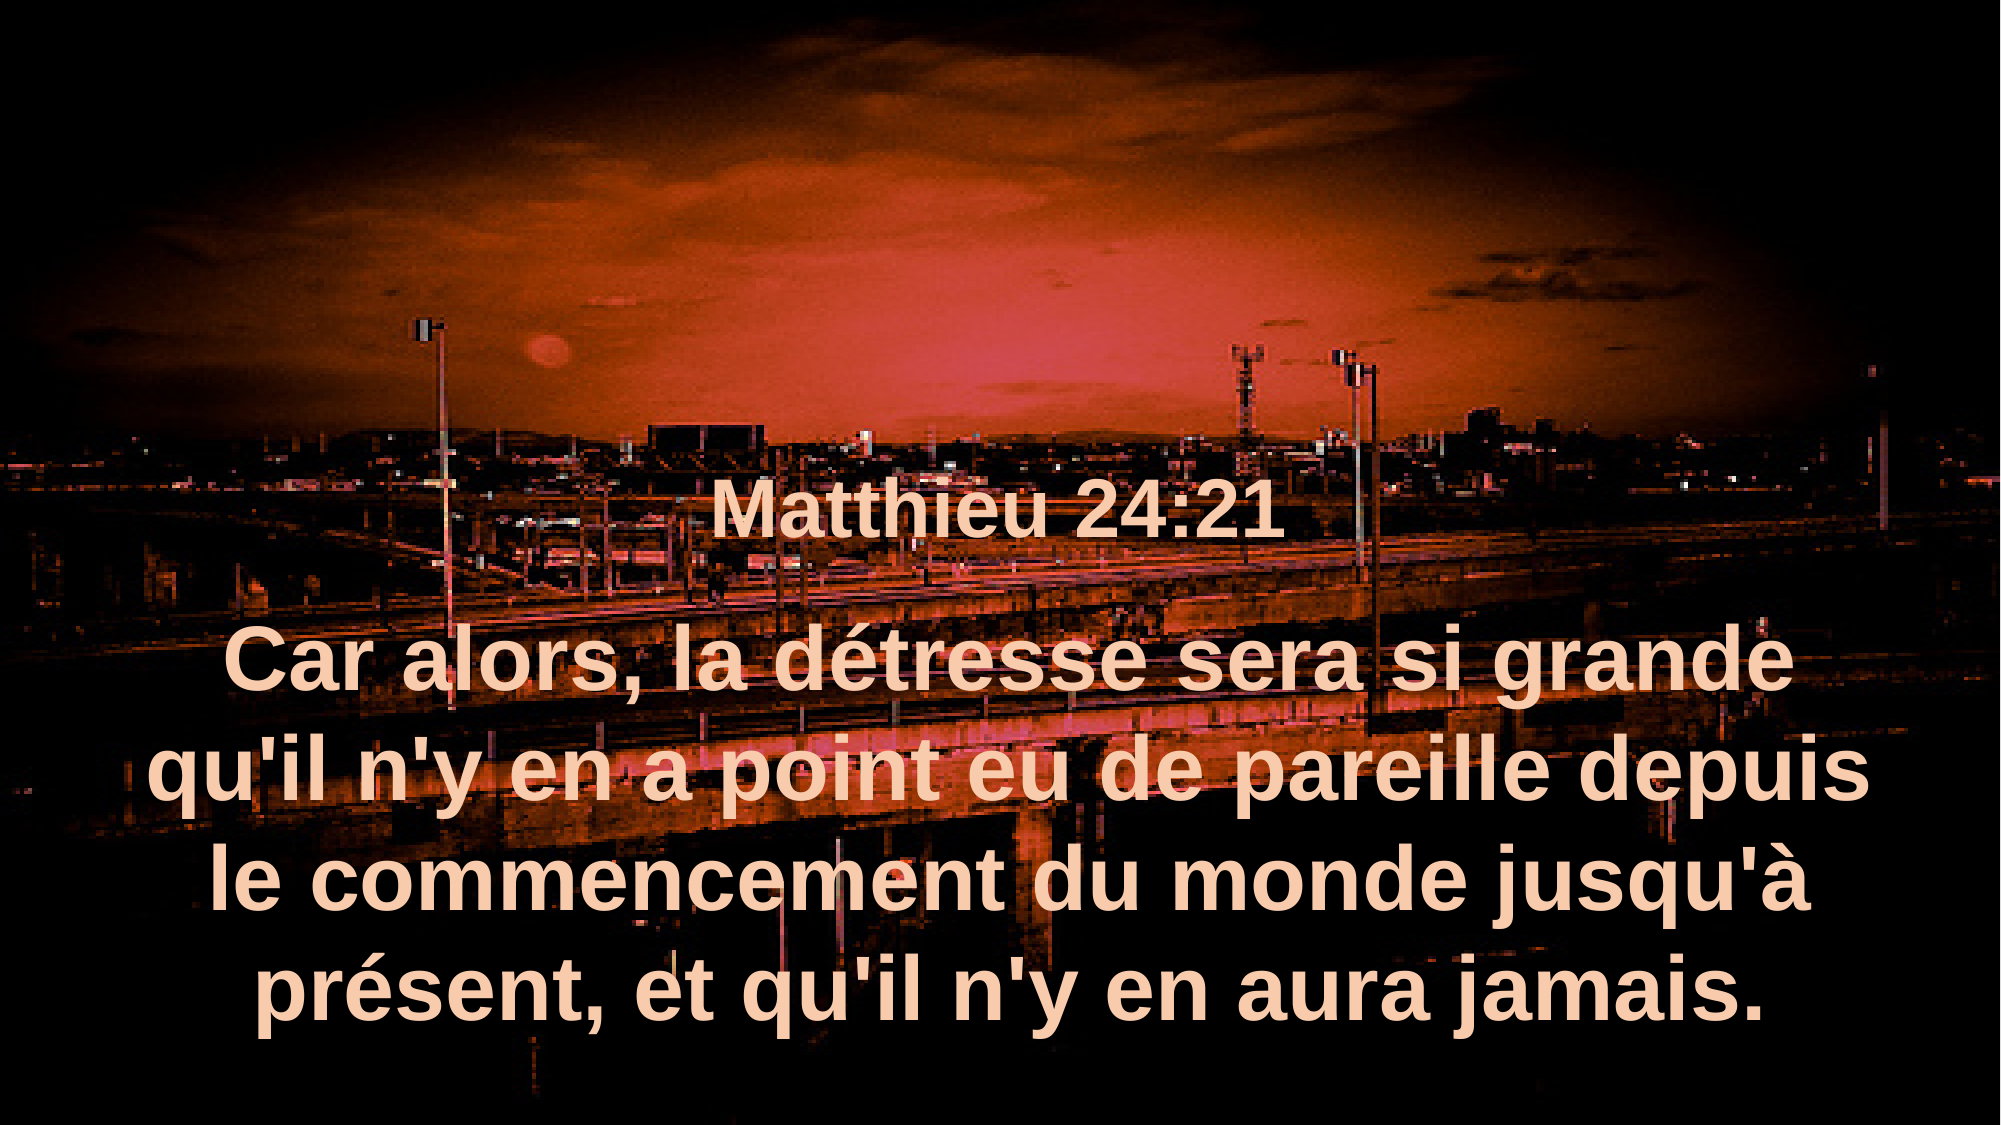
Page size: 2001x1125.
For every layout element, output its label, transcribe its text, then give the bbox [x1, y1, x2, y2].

text_box Matthieu 24:21 Car alors, la détresse sera si grande qu'il n'y en a point eu de pareille depuis le commencement du monde jusqu'à présent, et qu'il n'y en aura jamais. [122, 446, 1899, 1047]
picture [0, 0, 2001, 1125]
